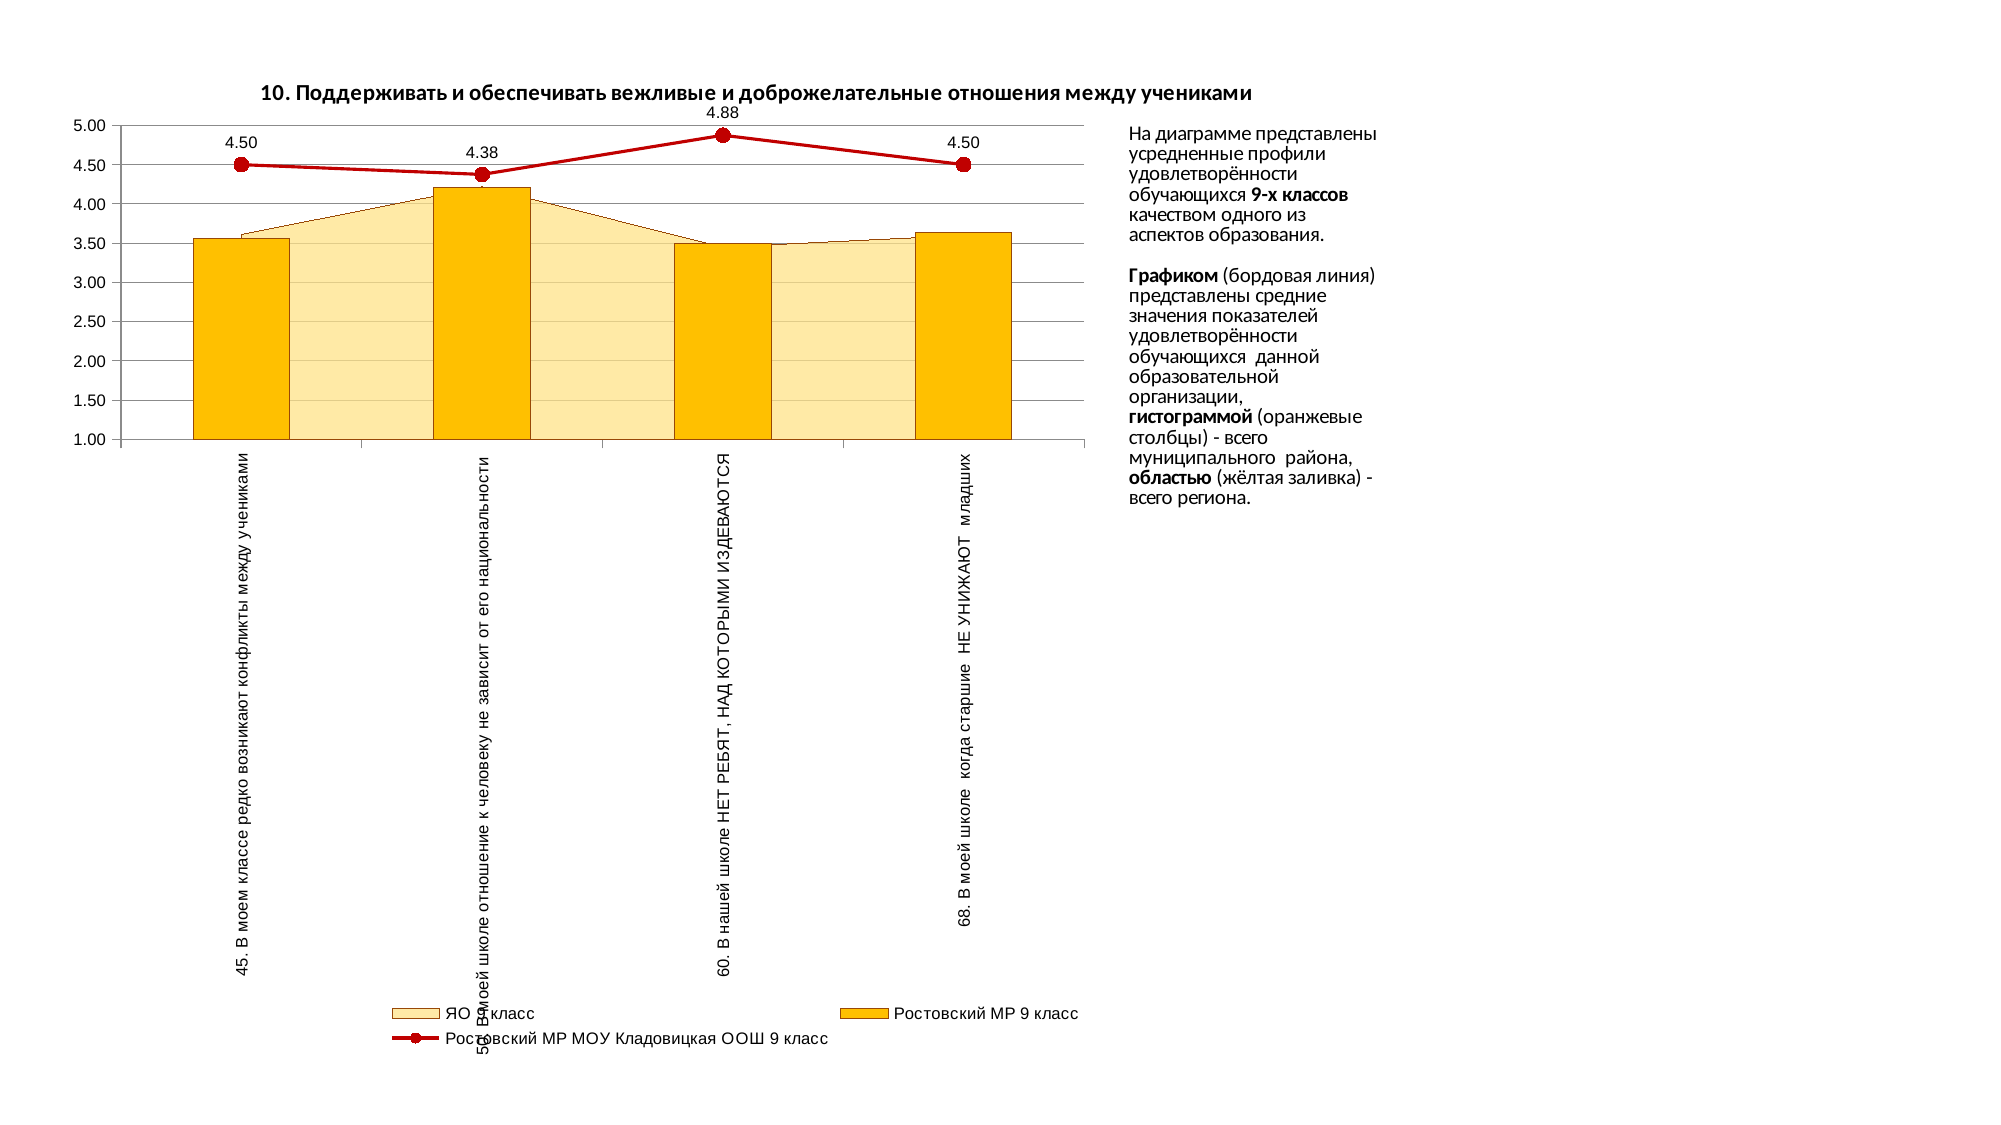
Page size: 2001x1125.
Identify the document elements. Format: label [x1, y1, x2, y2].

chart [59, 58, 1414, 1056]
